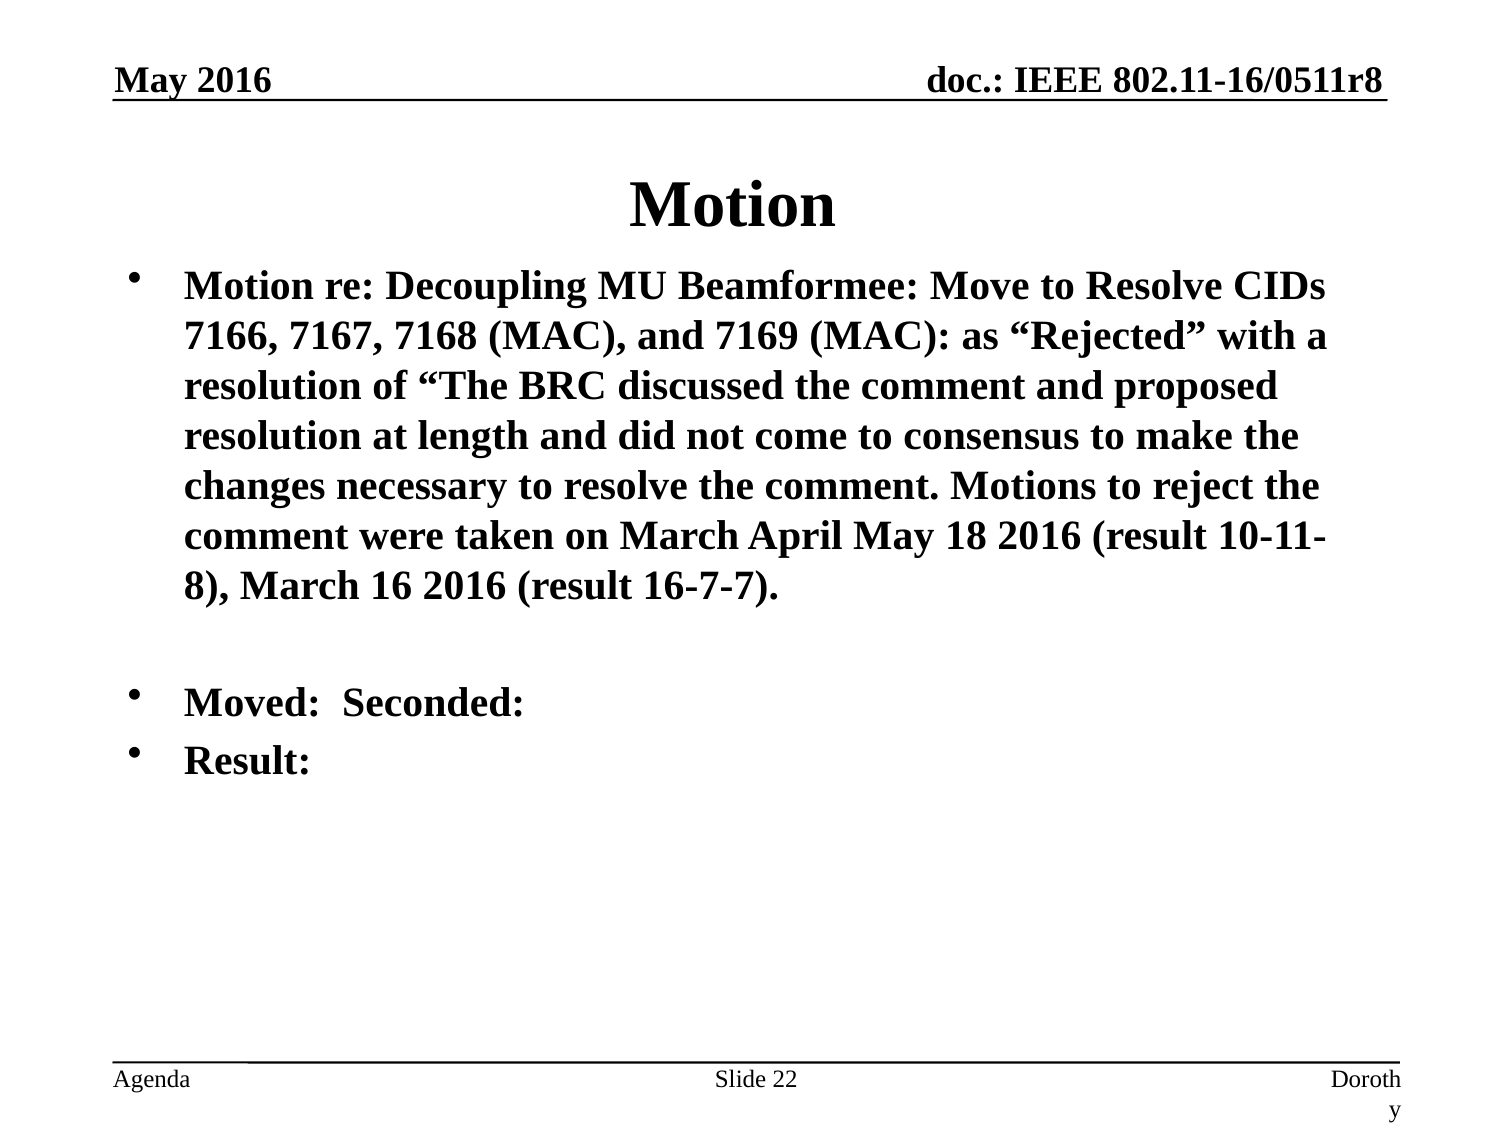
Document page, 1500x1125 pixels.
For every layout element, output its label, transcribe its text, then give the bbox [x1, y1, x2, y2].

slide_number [114, 54, 425, 100]
title Motion [112, 112, 1388, 249]
slide_number Slide 22 [712, 1063, 800, 1093]
list Motion re: Decoupling MU Beamformee: Move to Resolve CIDs 7166, 7167, 7168 (MAC), and 7169 (MAC): as “Rejected” with a resolution of “The BRC discussed the comment and proposed resolution at length and did not come to consensus to make the changes necessary to resolve the comment. Motions to reject the comment were taken on March April May 18 2016 (result 10-11-8), March 16 2016 (result 16-7-7). Moved: Seconded: Result: [112, 249, 1388, 1063]
footer Dorothy Stanley, HP Enterprise [1325, 1062, 1402, 1093]
